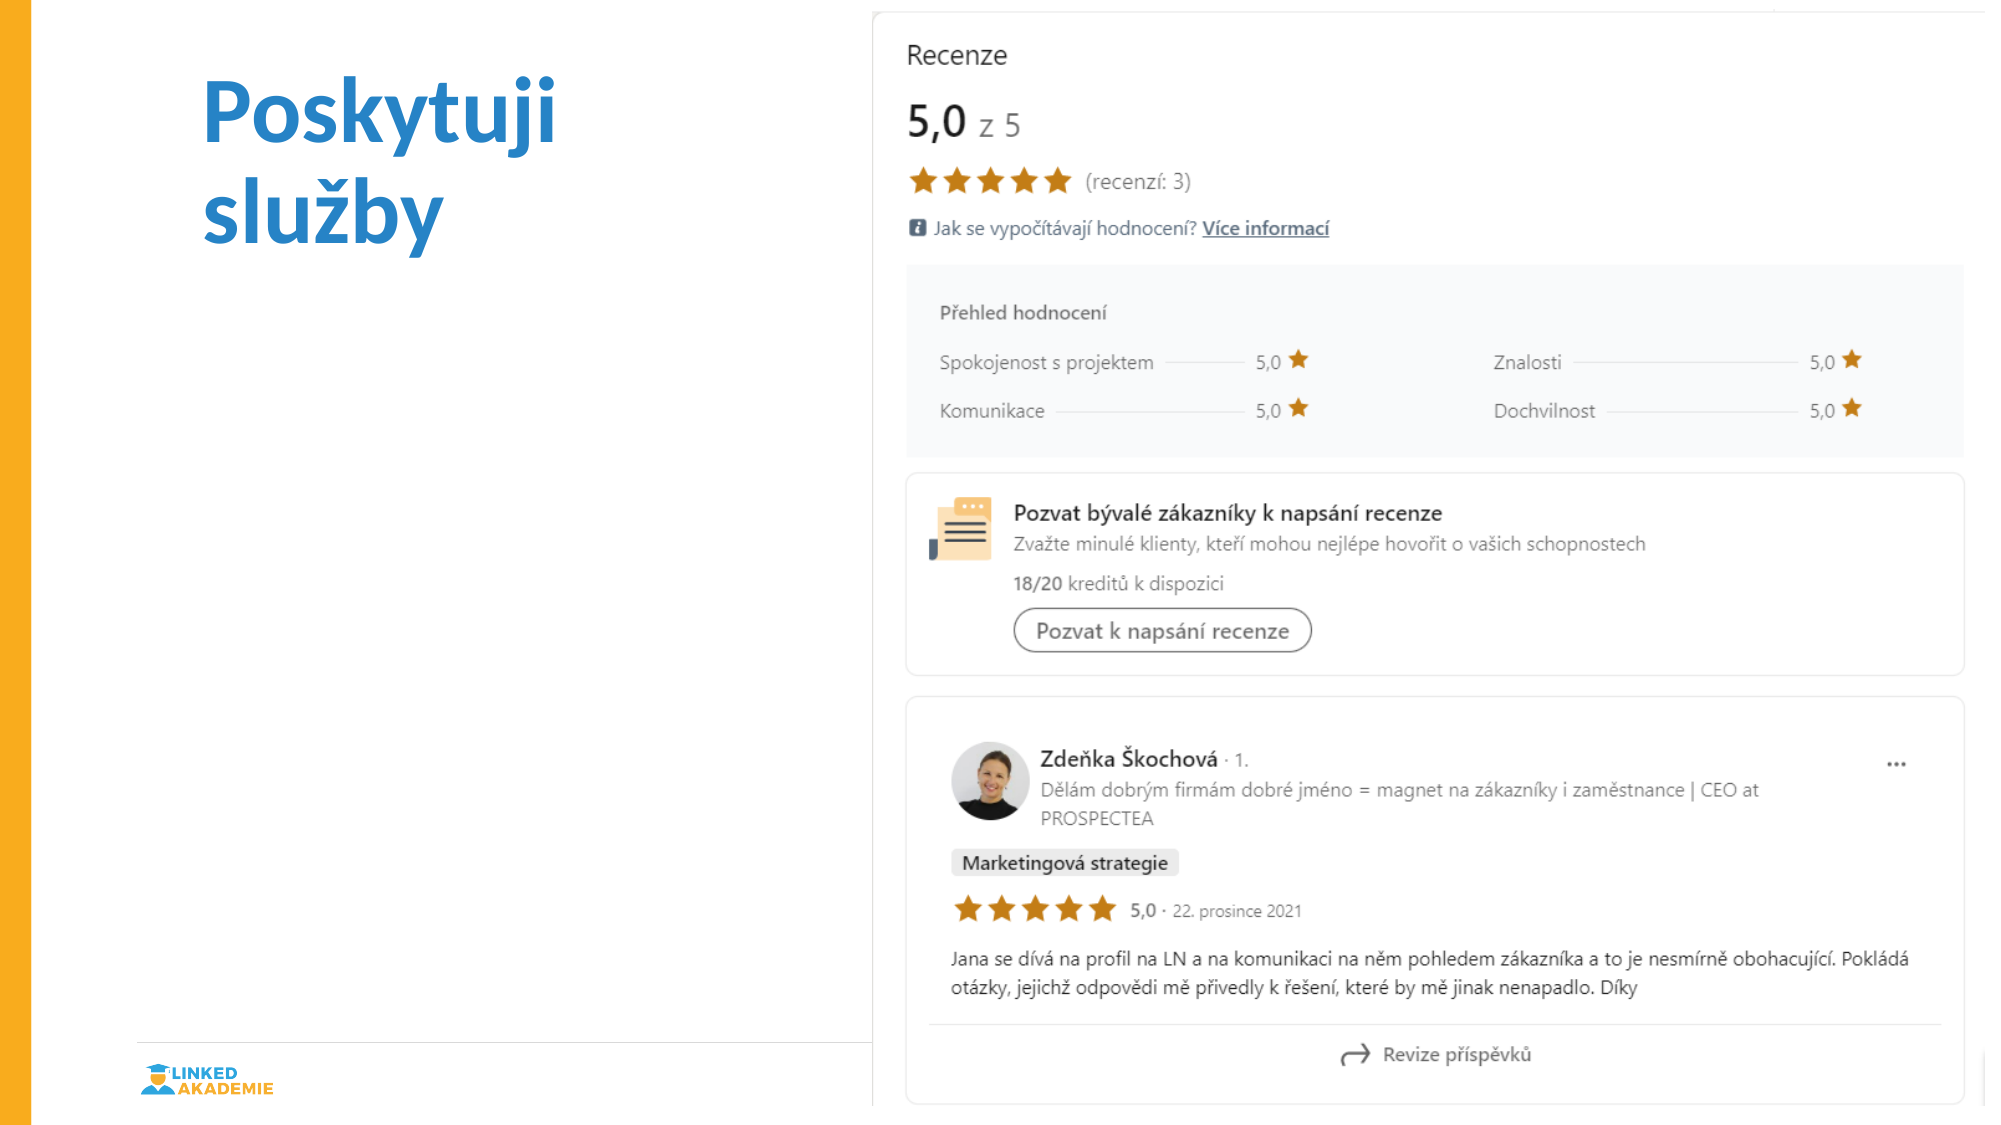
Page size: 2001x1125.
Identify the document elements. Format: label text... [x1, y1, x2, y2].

picture [0, 0, 2001, 1125]
title Poskytuji služby [187, 54, 872, 272]
